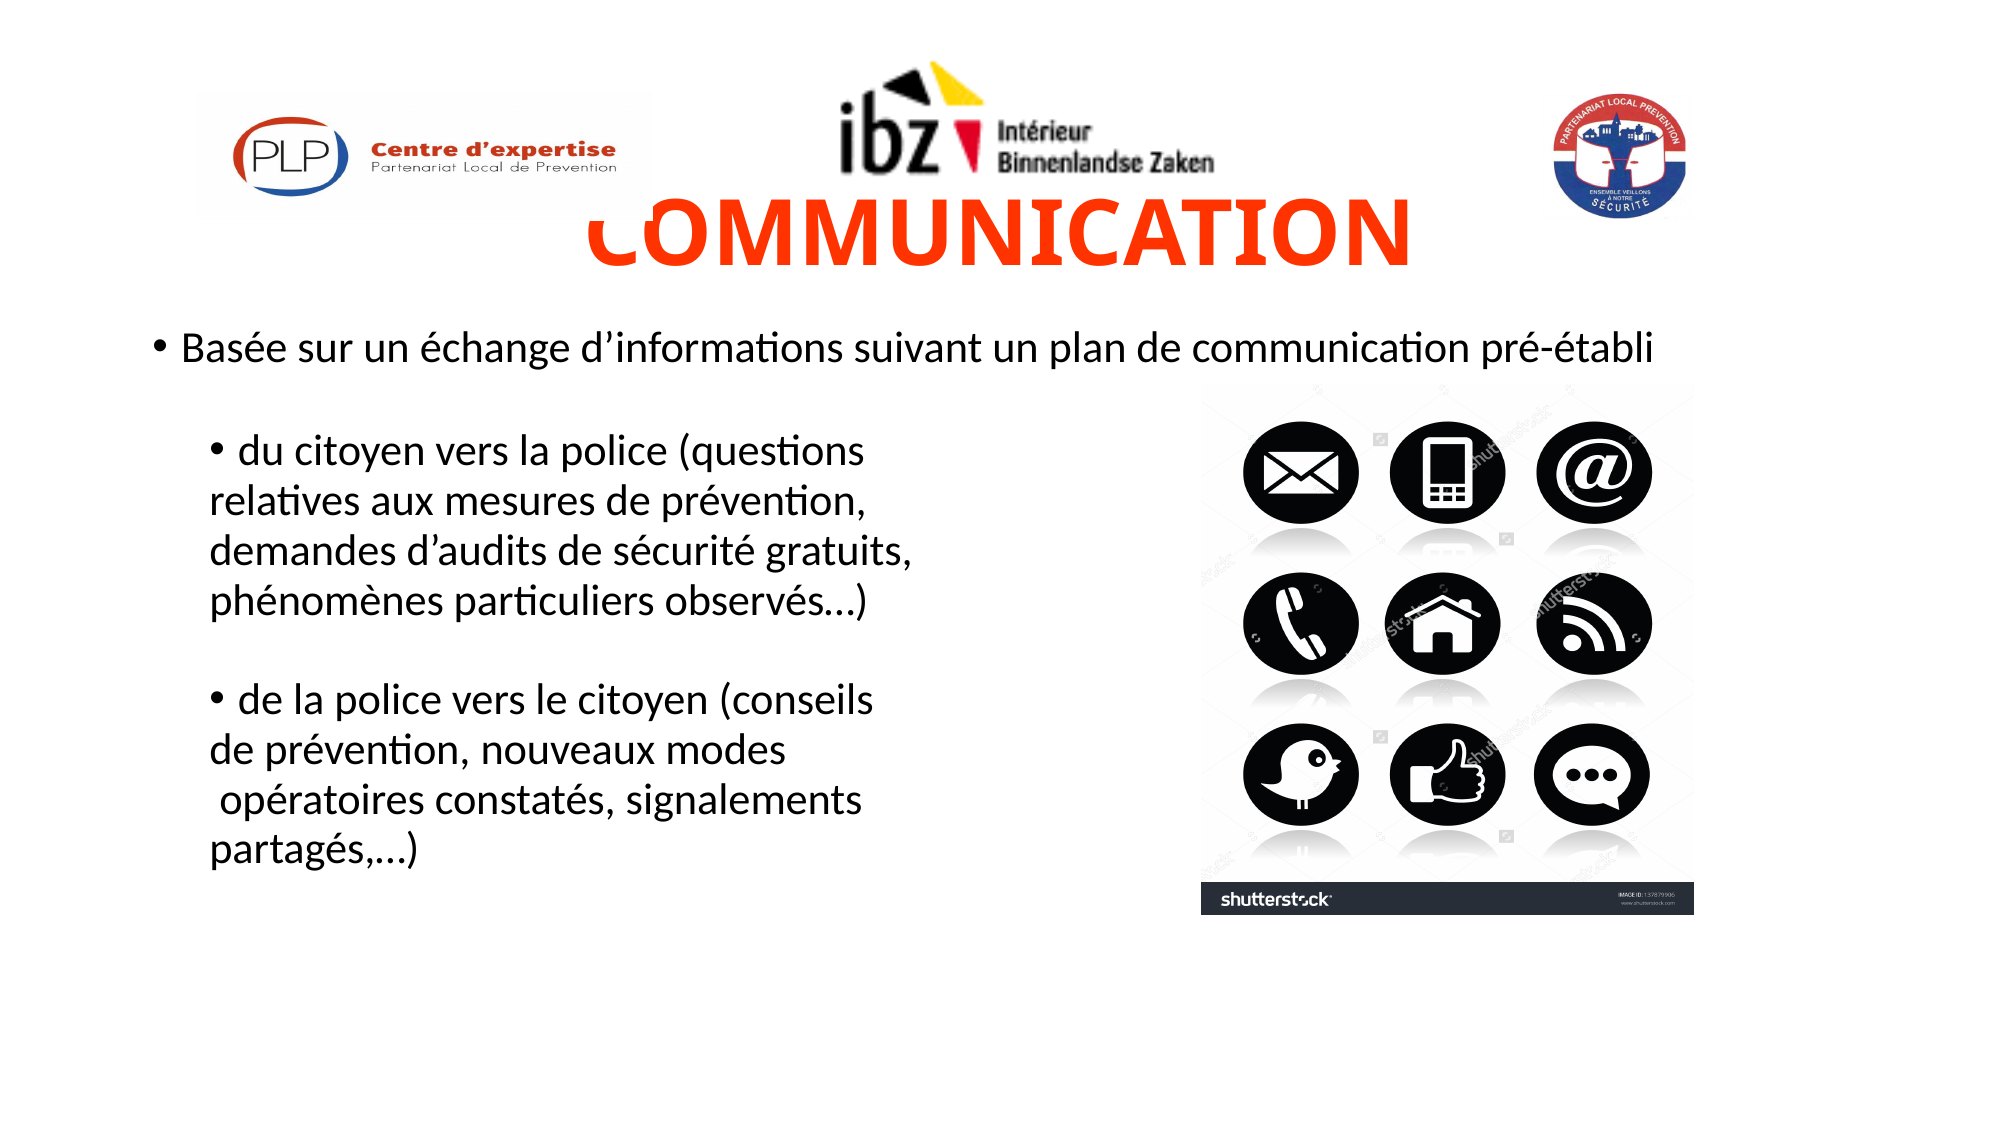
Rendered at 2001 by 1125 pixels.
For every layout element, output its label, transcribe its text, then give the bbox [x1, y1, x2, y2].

list Basée sur un échange d’informations suivant un plan de communication pré-établi du citoyen vers la police (questions relatives aux mesures de prévention, demandes d’audits de sécurité gratuits, phénomènes particuliers observés…) de la police vers le citoyen (conseils de prévention, nouveaux modes opératoires constatés, signalements partagés,…) [137, 299, 1863, 1059]
title COMMUNICATION [137, 175, 1863, 297]
picture [834, 51, 1226, 185]
picture [1201, 384, 1694, 915]
picture [1540, 91, 1695, 221]
picture [196, 91, 653, 221]
